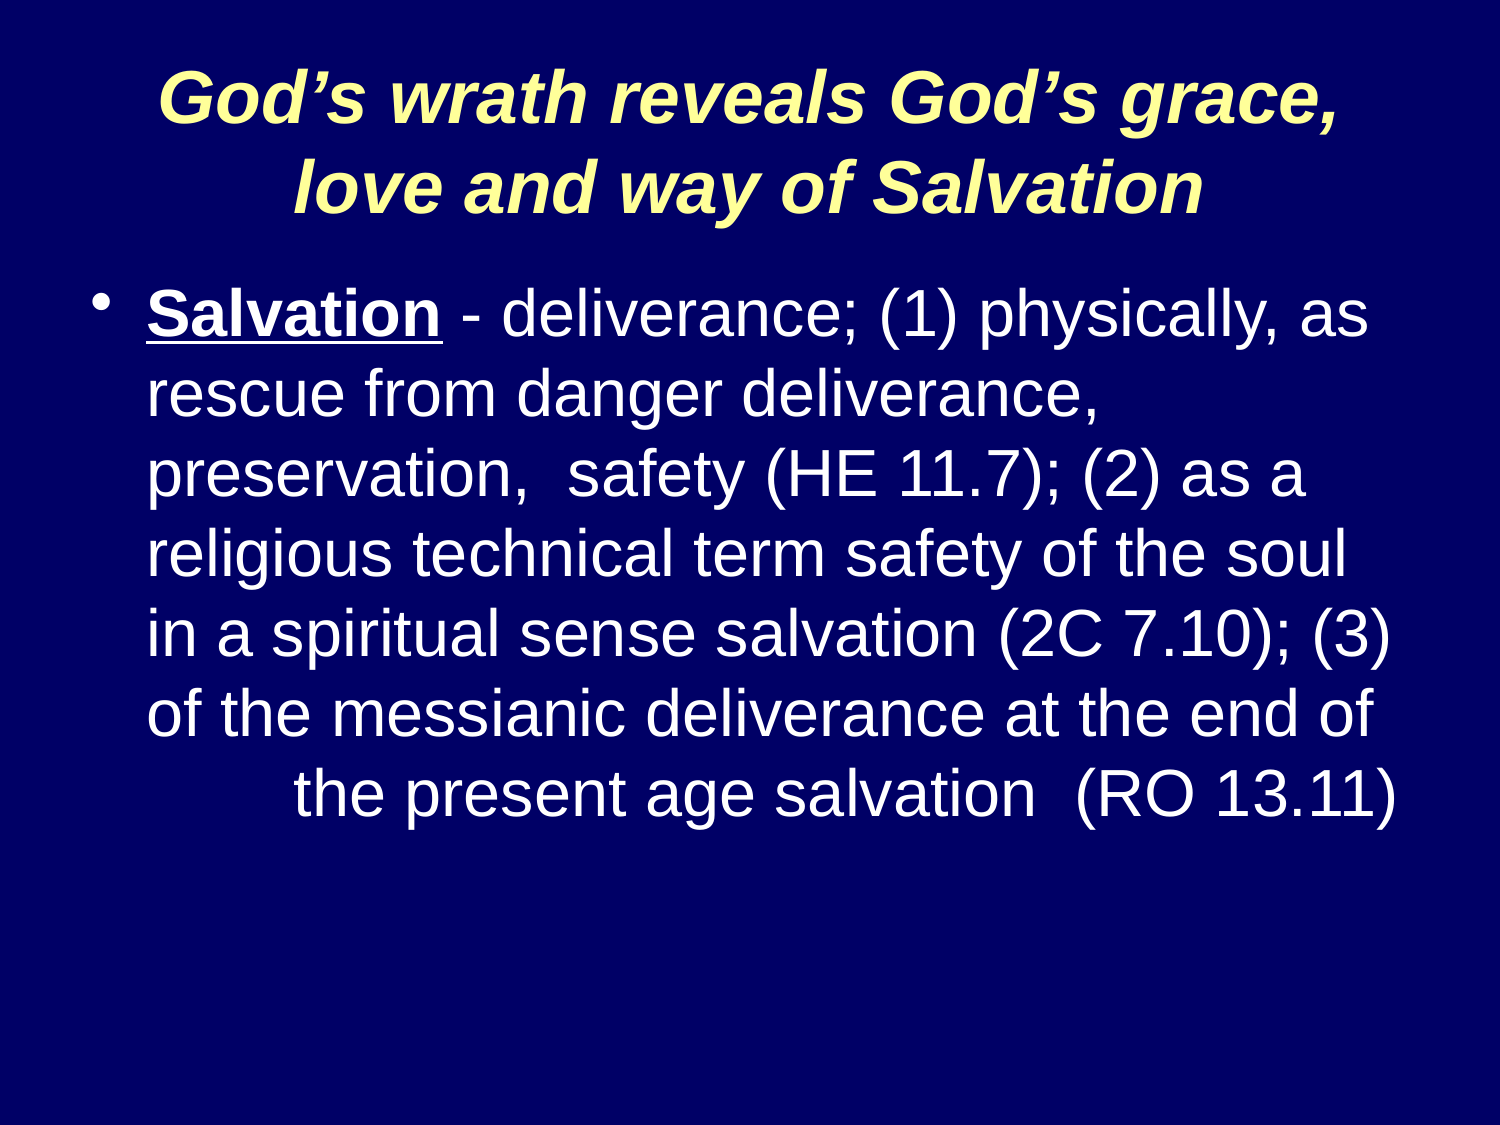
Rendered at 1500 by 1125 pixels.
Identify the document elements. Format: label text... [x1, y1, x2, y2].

list Salvation - deliverance; (1) physically, as rescue from danger deliverance, preservation, safety (HE 11.7); (2) as a religious technical term safety of the soul in a spiritual sense salvation (2C 7.10); (3) of the messianic deliverance at the end of the present age salvation (RO 13.11) [75, 262, 1425, 1005]
title God’s wrath reveals God’s grace, love and way of Salvation [75, 45, 1425, 233]
